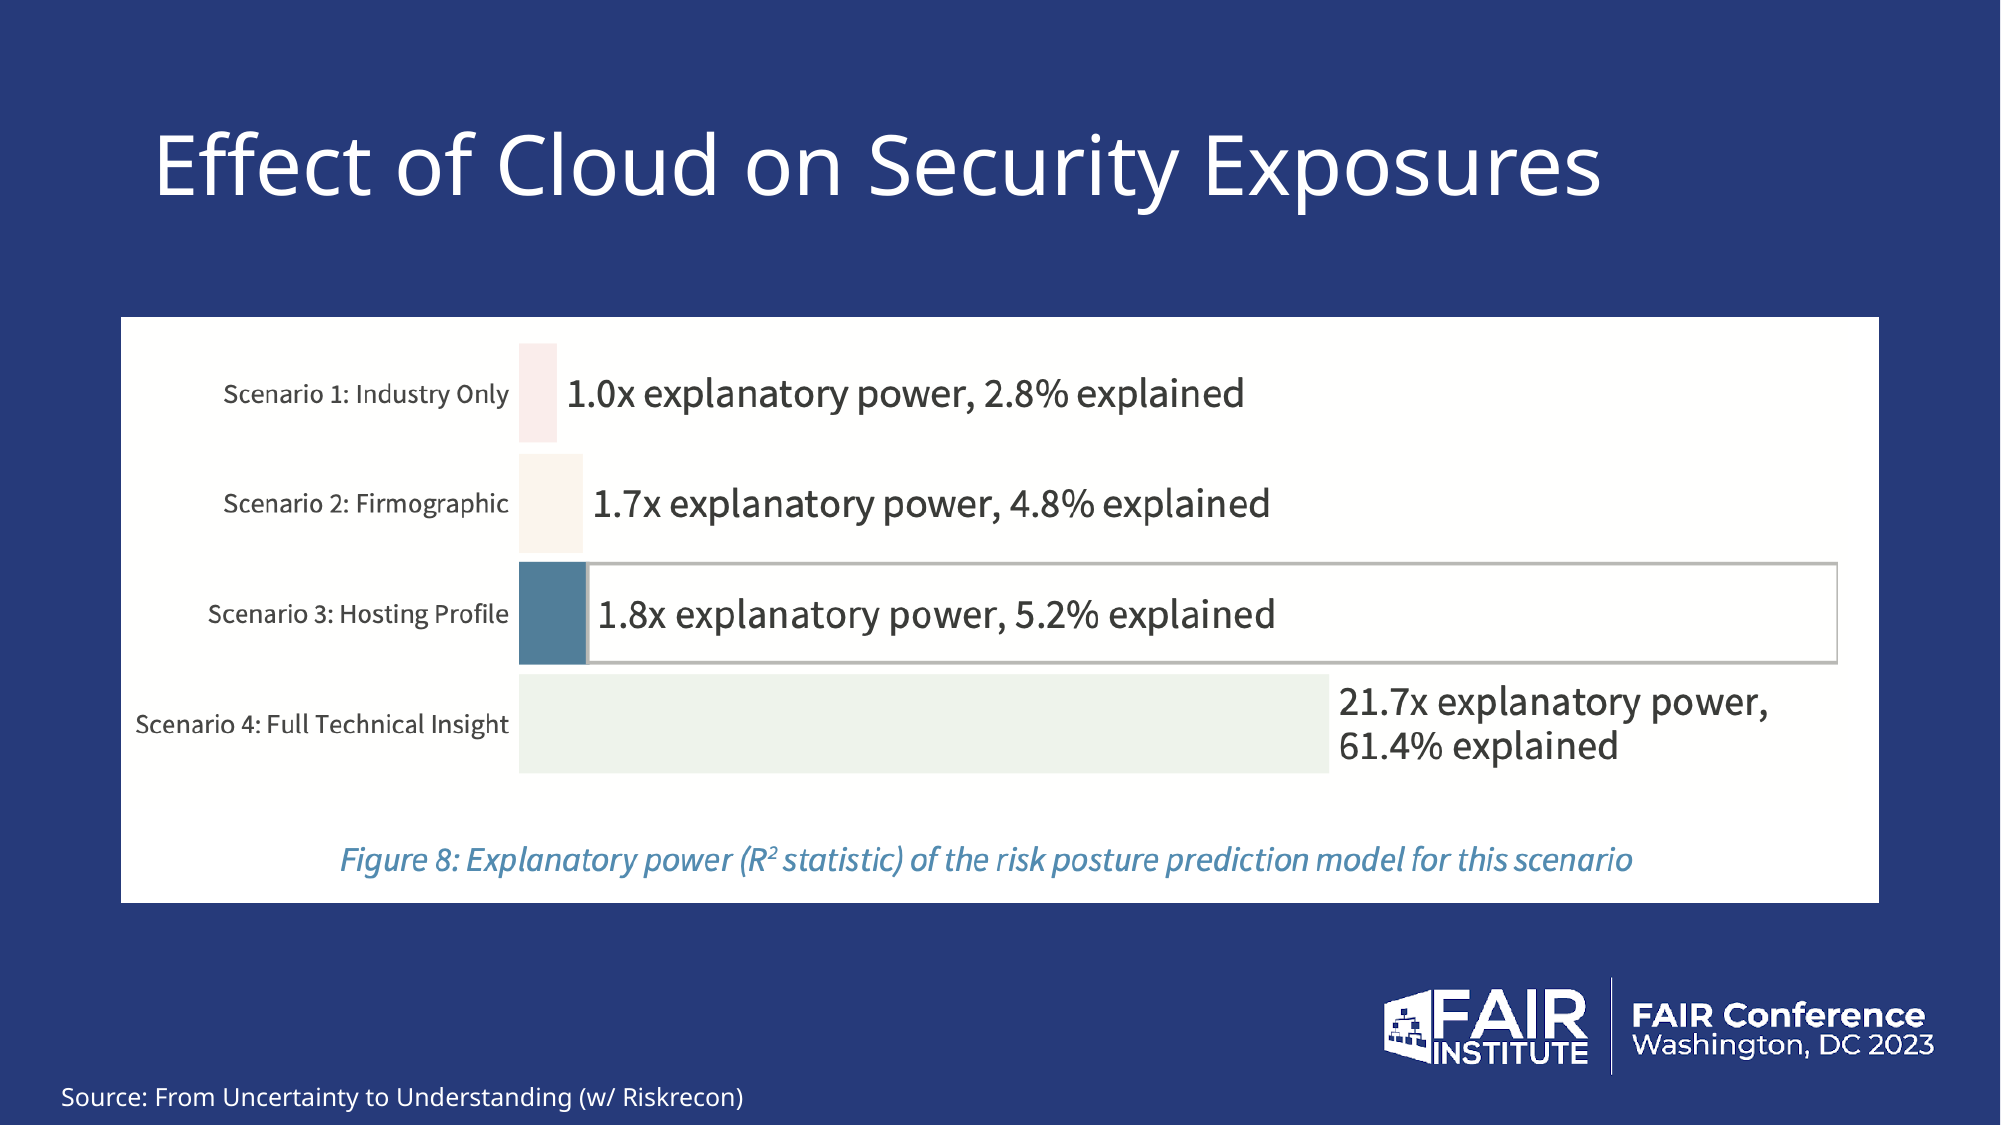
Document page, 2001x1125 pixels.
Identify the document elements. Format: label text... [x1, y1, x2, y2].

title Effect of Cloud on Security Exposures [137, 59, 1863, 278]
picture [0, 0, 2001, 1125]
text_box Source: From Uncertainty to Understanding (w/ Riskrecon) [46, 1073, 980, 1119]
